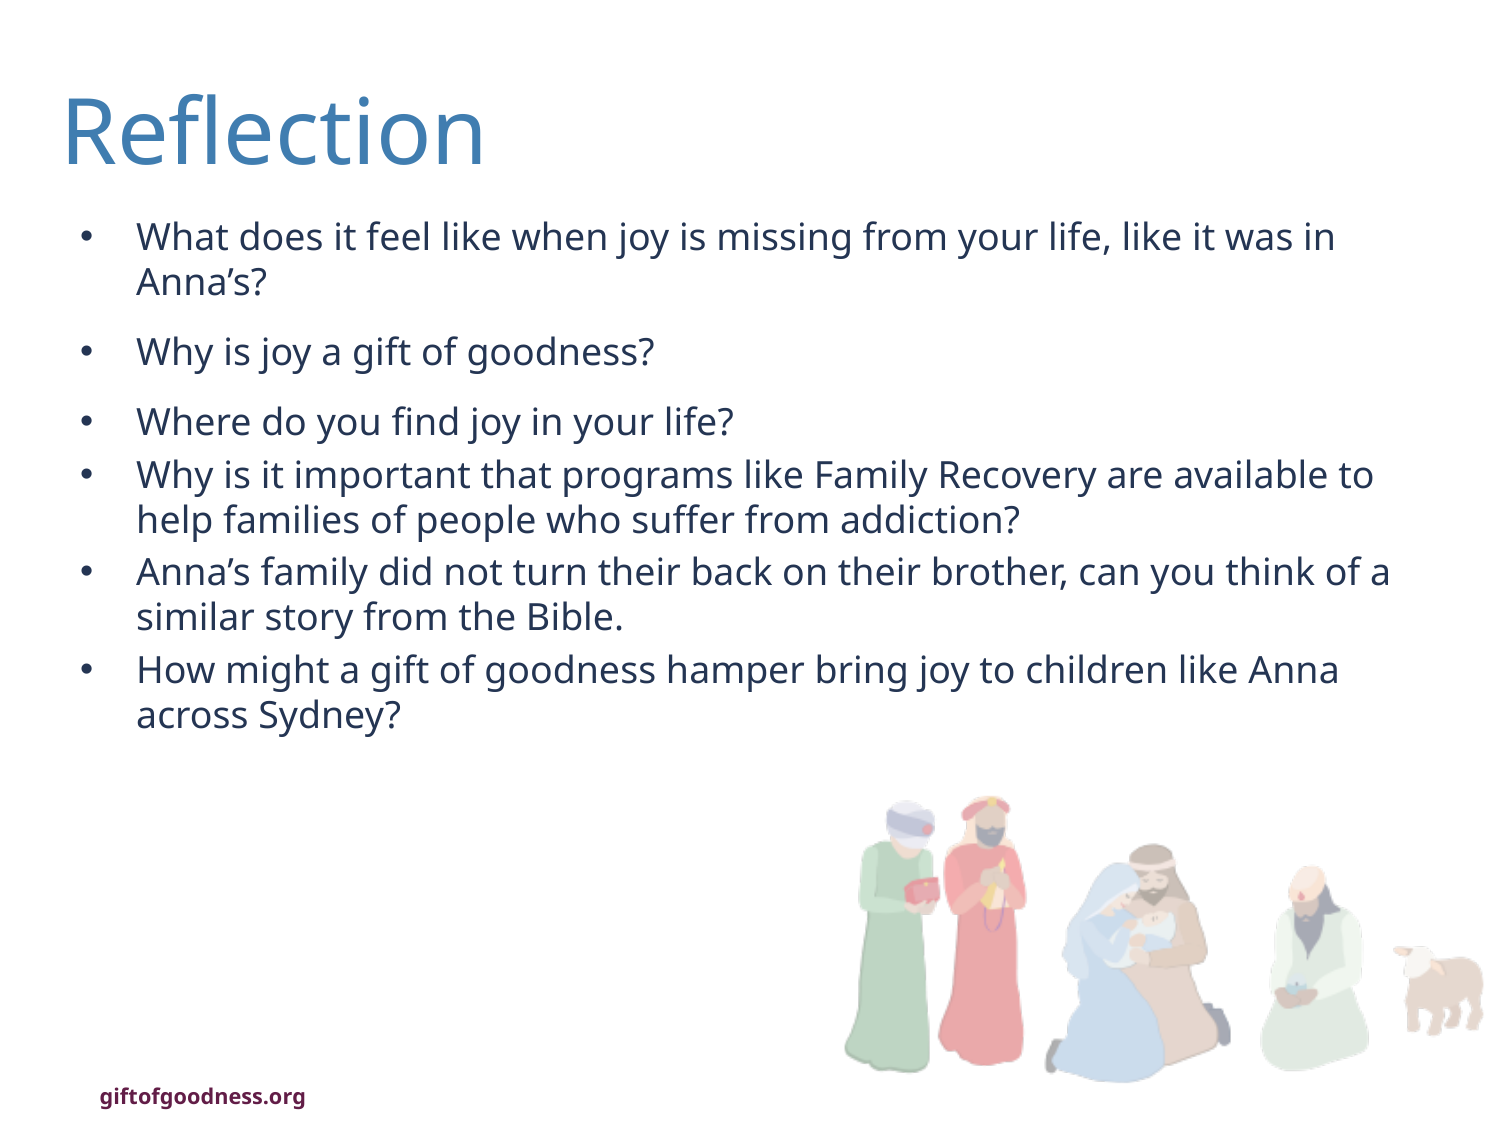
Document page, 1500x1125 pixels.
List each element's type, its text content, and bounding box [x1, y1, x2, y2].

text_box Reflection [44, 34, 1395, 222]
text_box What does it feel like when joy is missing from your life, like it was in Anna’s? Why is joy a gift of goodness? Where do you find joy in your life? Why is it important that programs like Family Recovery are available to help families of people who suffer from addiction? Anna’s family did not turn their back on their brother, can you think of a similar story from the Bible. How might a gift of goodness hamper bring joy to children like Anna across Sydney? [65, 205, 1437, 1091]
text_box giftofgoodness.org [84, 1071, 322, 1125]
picture [811, 764, 1500, 1112]
